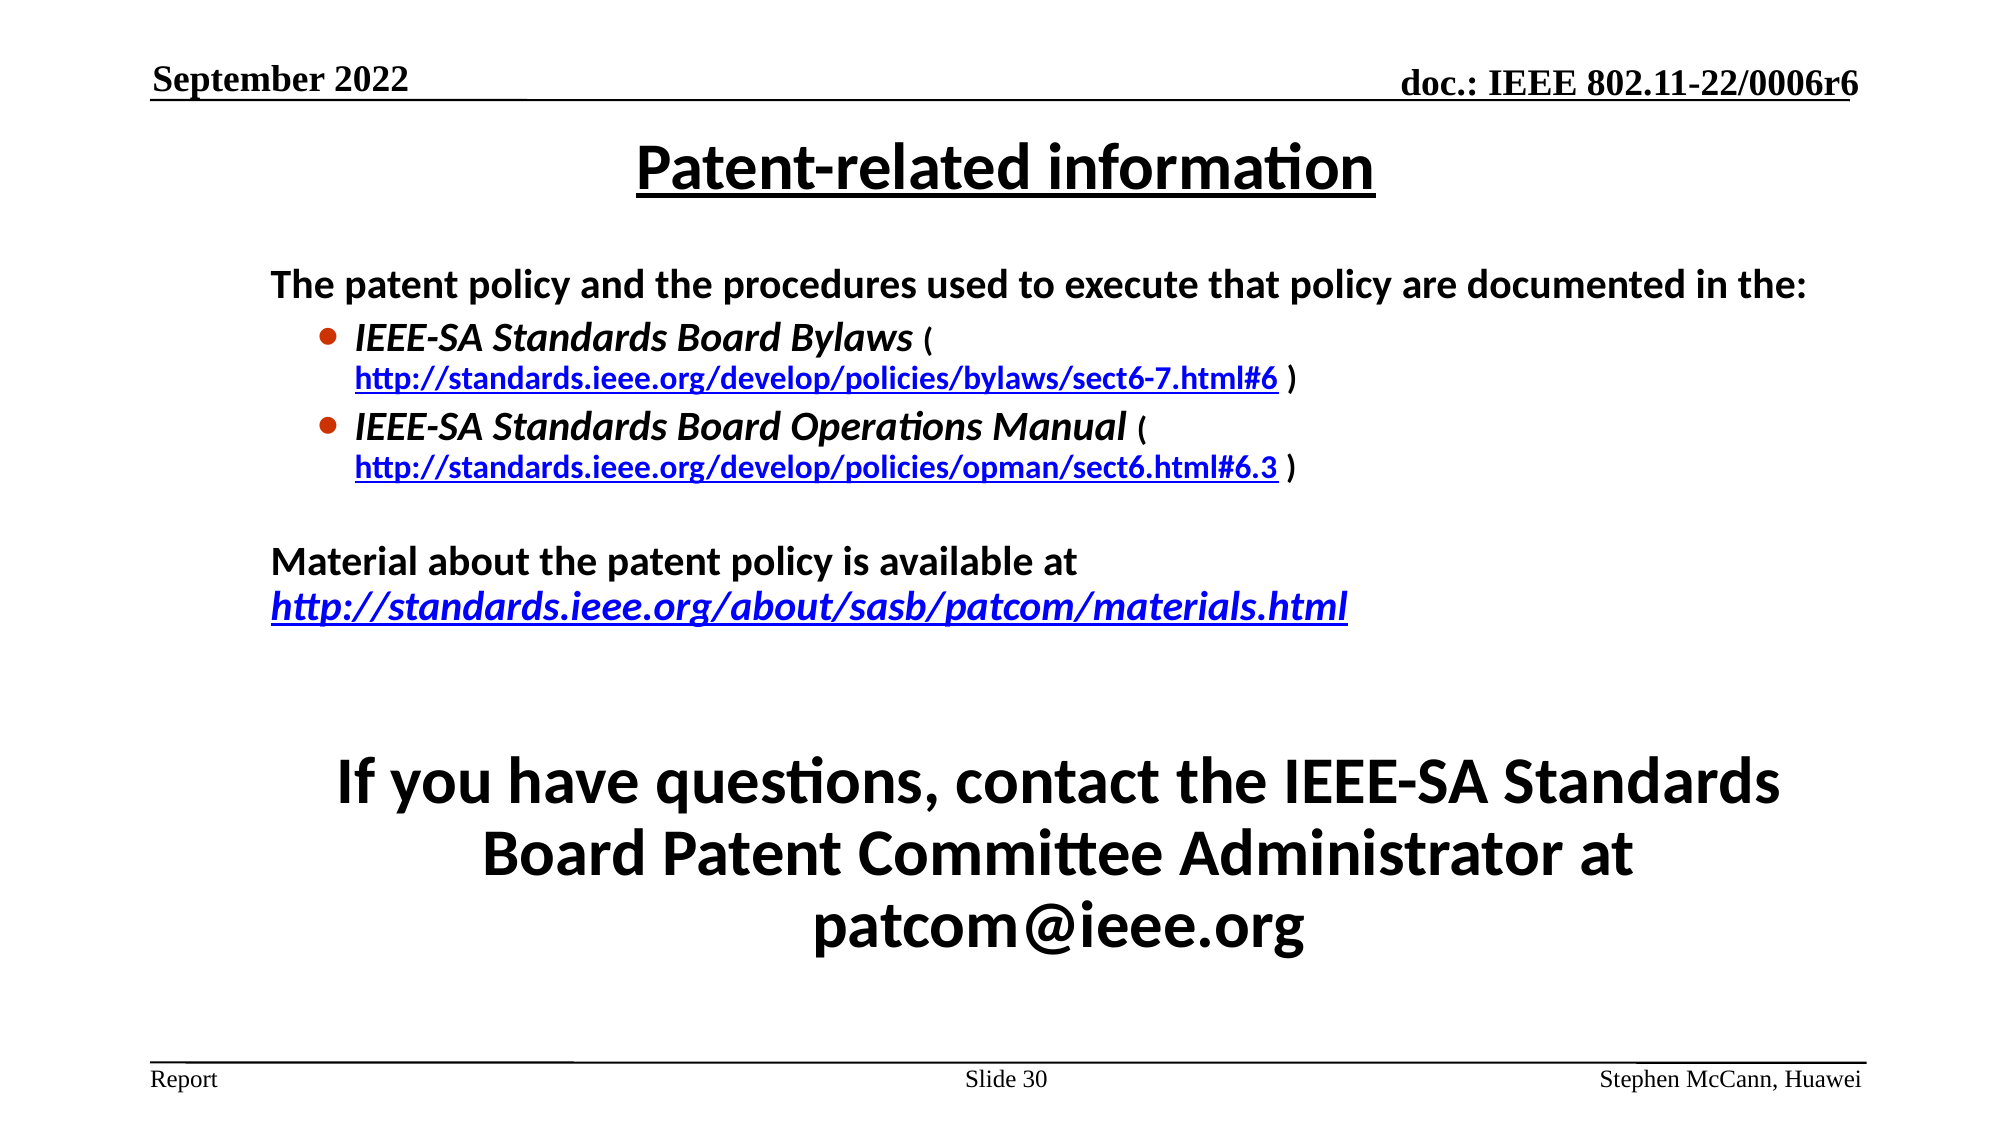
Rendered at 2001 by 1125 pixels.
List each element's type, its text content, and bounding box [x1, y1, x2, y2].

text_box [337, 37, 1688, 163]
footer Stephen McCann, Huawei [1222, 1061, 1863, 1117]
text_box The patent policy and the procedures used to execute that policy are documented in the: IEEE-SA Standards Board Bylaws (http://standards.ieee.org/develop/policies/bylaws/sect6-7.html#6 ) IEEE-SA Standards Board Operations Manual (http://standards.ieee.org/develop/policies/opman/sect6.html#6.3 ) Material about the patent policy is available at http://standards.ieee.org/about/sasb/patcom/materials.html If you have questions, contact the IEEE-SA Standards Board Patent Committee Administrator at patcom@ieee.org [152, 237, 1863, 1025]
slide_number Slide 30 [962, 1061, 1050, 1093]
title Patent-related information [312, 112, 1701, 213]
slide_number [152, 54, 563, 100]
